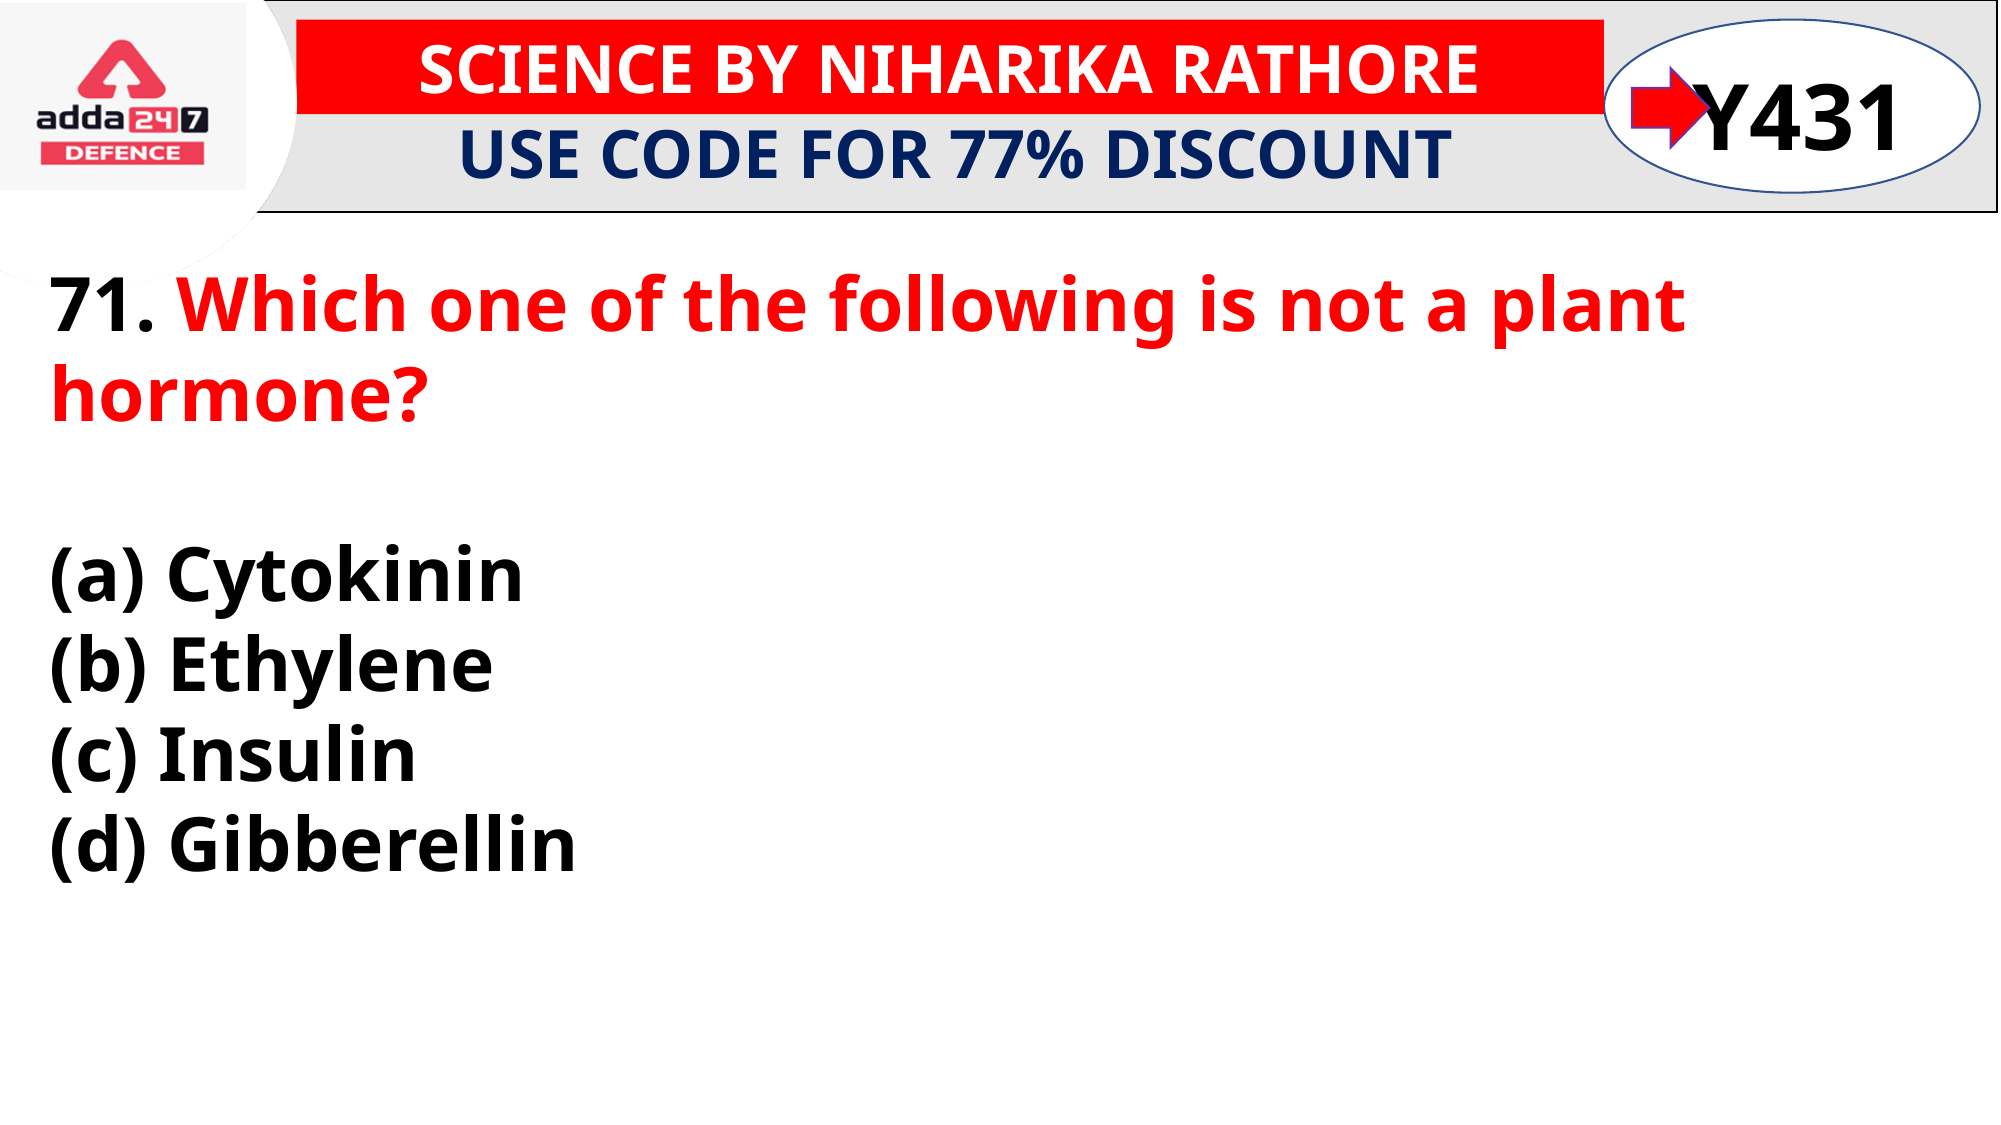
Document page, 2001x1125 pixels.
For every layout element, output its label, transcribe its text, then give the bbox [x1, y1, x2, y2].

text_box 71. Which one of the following is not a plant hormone? (a) Cytokinin (b) Ethylene (c) Insulin (d) Gibberellin [35, 249, 1874, 895]
picture [0, 0, 297, 289]
text_box [297, 115, 1998, 213]
text_box [1680, 177, 1904, 194]
text_box [1644, 18, 1939, 51]
text_box USE CODE FOR 77% DISCOUNT [297, 104, 1601, 199]
text_box Y431 [1606, 51, 2000, 177]
text_box [297, 0, 1998, 93]
text_box [1630, 65, 1711, 151]
text_box SCIENCE BY NIHARIKA RATHORE [297, 19, 1604, 115]
